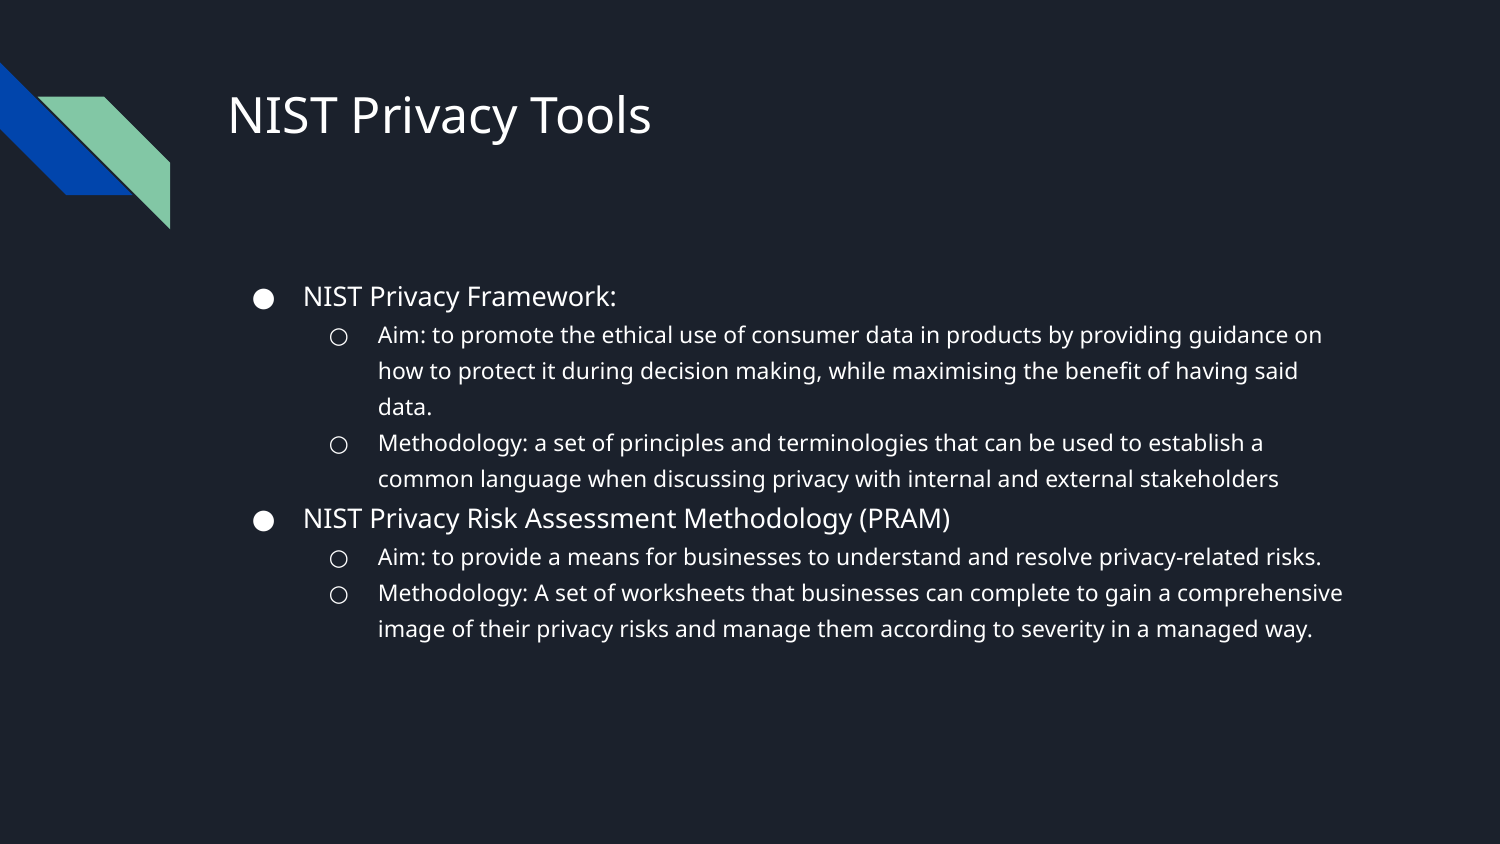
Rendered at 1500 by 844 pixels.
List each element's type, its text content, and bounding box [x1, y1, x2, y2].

title NIST Privacy Tools [212, 64, 1368, 215]
list NIST Privacy Framework: Aim: to promote the ethical use of consumer data in products by providing guidance on how to protect it during decision making, while maximising the benefit of having said data. Methodology: a set of principles and terminologies that can be used to establish a common language when discussing privacy with internal and external stakeholders NIST Privacy Risk Assessment Methodology (PRAM) Aim: to provide a means for businesses to understand and resolve privacy-related risks. Methodology: A set of worksheets that businesses can complete to gain a comprehensive image of their privacy risks and manage them according to severity in a managed way. [212, 257, 1368, 735]
